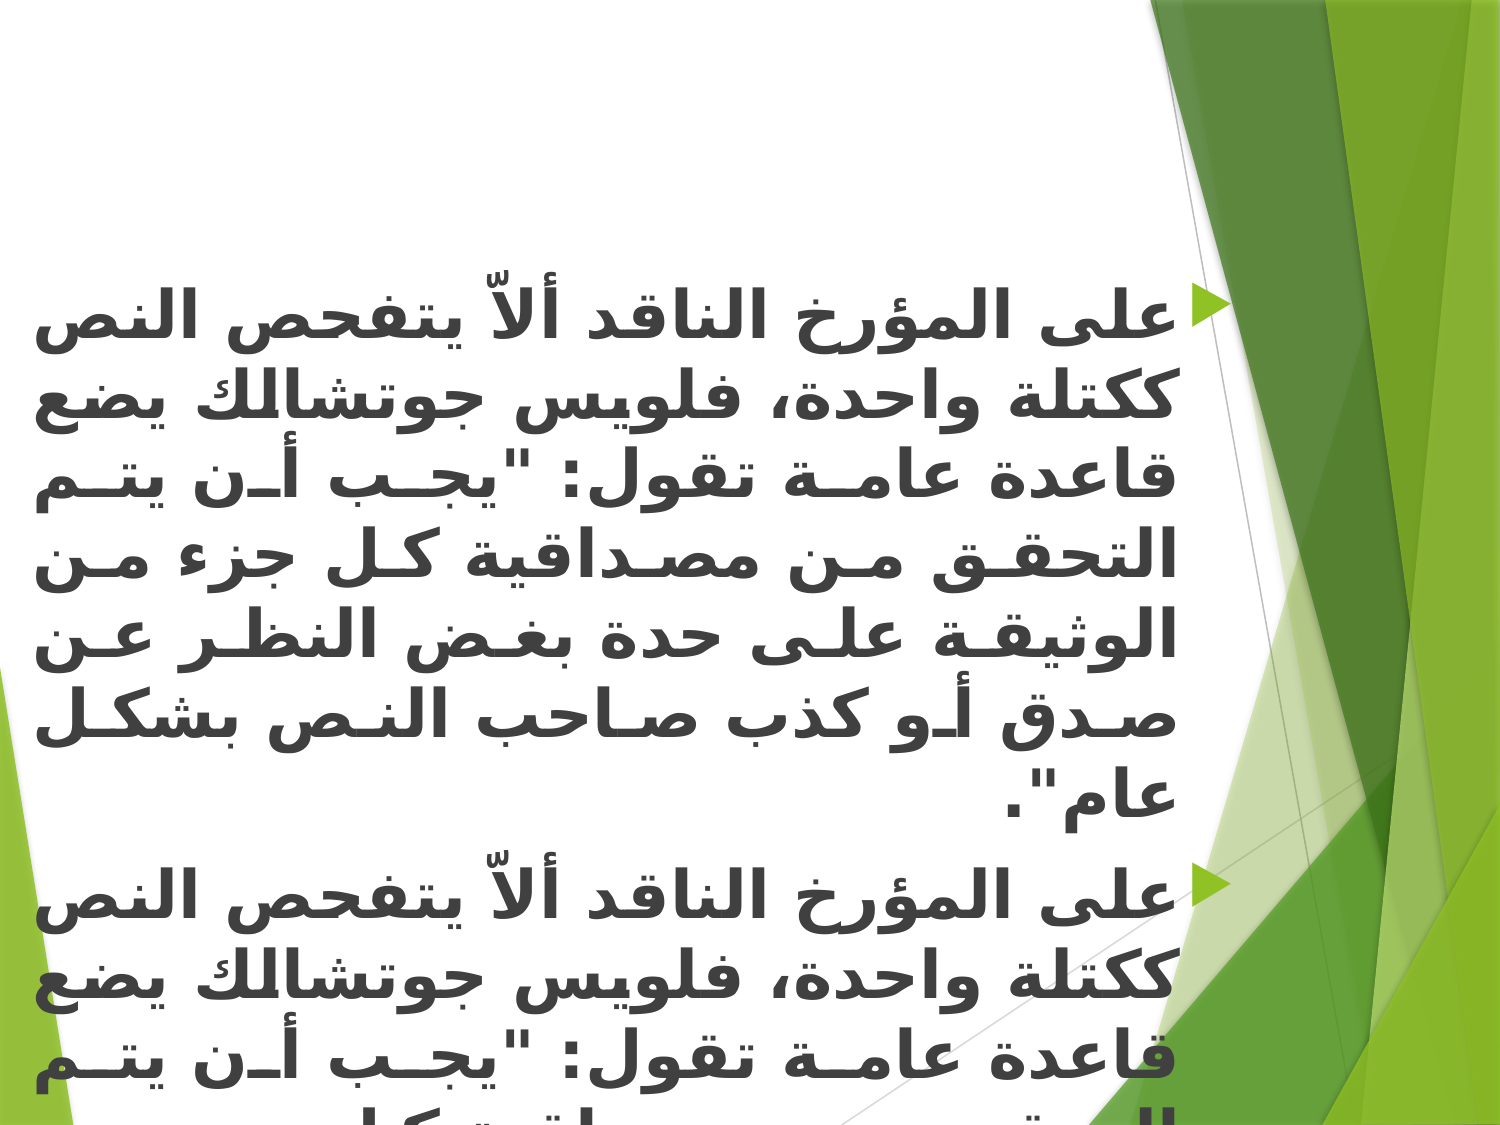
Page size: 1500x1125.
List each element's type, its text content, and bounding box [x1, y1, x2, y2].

list على المؤرخ الناقد ألاّ يتفحص النص ككتلة واحدة، فلويس جوتشالك يضع قاعدة عامة تقول: "يجب أن يتم التحقق من مصداقية كل جزء من الوثيقة على حدة بغض النظر عن صدق أو كذب صاحب النص بشكل عام". على المؤرخ الناقد ألاّ يتفحص النص ككتلة واحدة، فلويس جوتشالك يضع قاعدة عامة تقول: "يجب أن يتم التحقق من مصداقية كل جزء من الوثيقة على حدة بغض النظر عن صدق أو كذب صاحب النص بشكل عام". [17, 66, 1252, 1098]
